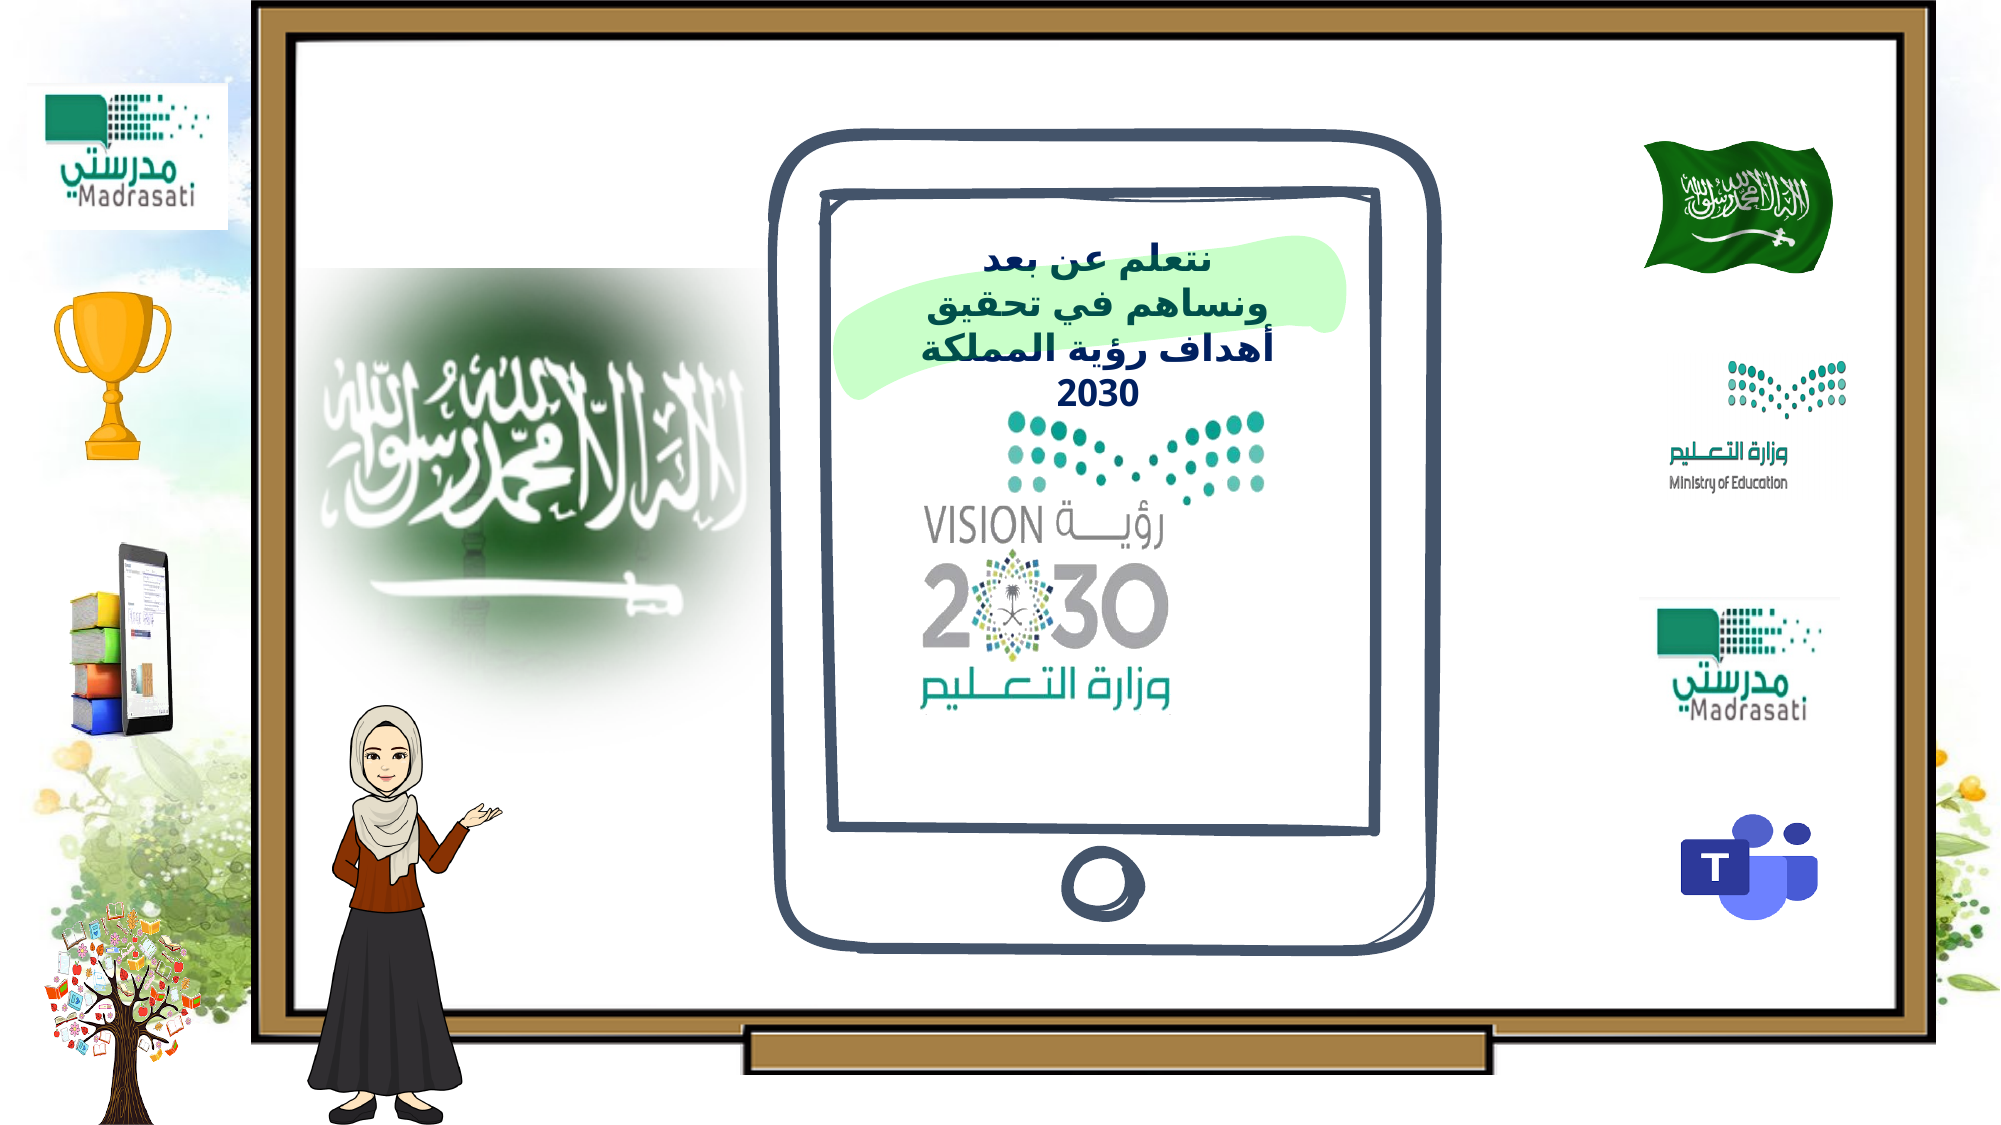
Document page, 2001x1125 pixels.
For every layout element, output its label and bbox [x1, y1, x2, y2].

picture [0, 0, 2000, 1125]
text_box [689, 204, 1521, 880]
